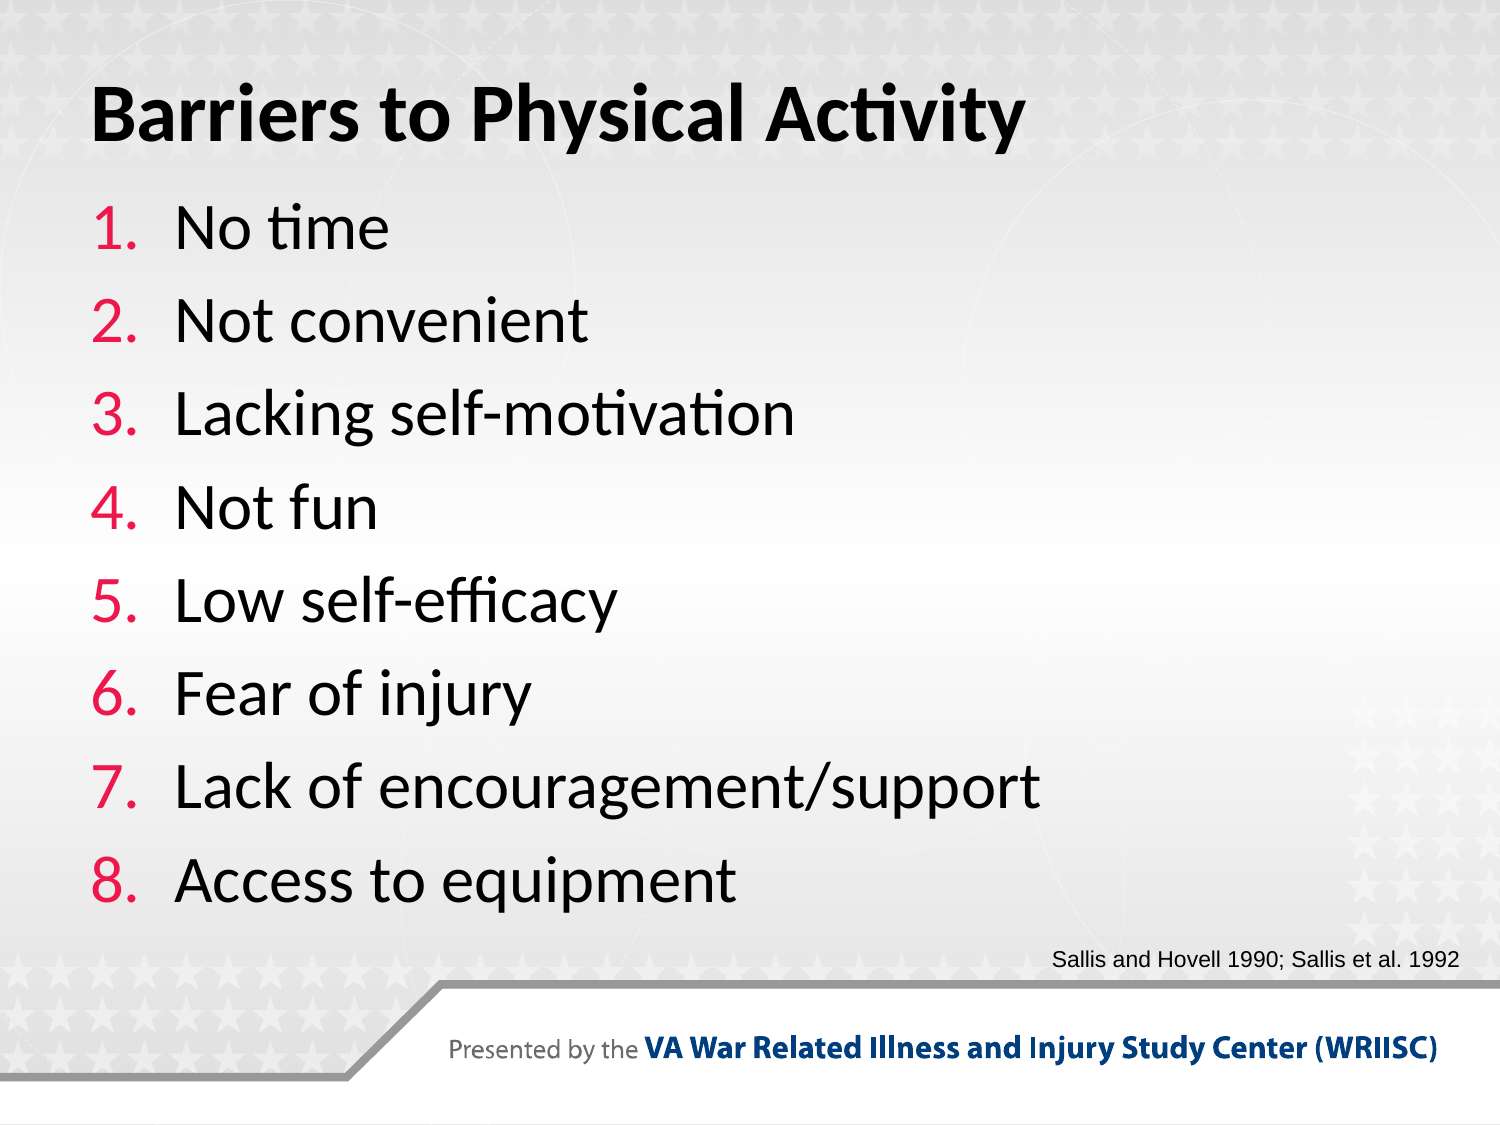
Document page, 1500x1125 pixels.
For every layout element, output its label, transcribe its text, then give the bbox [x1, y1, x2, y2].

list No time Not convenient Lacking self-motivation Not fun Low self-efficacy Fear of injury Lack of encouragement/support Access to equipment [74, 174, 1426, 976]
title Barriers to Physical Activity [74, 24, 1426, 174]
text_box Sallis and Hovell 1990; Sallis et al. 1992 [962, 937, 1475, 980]
